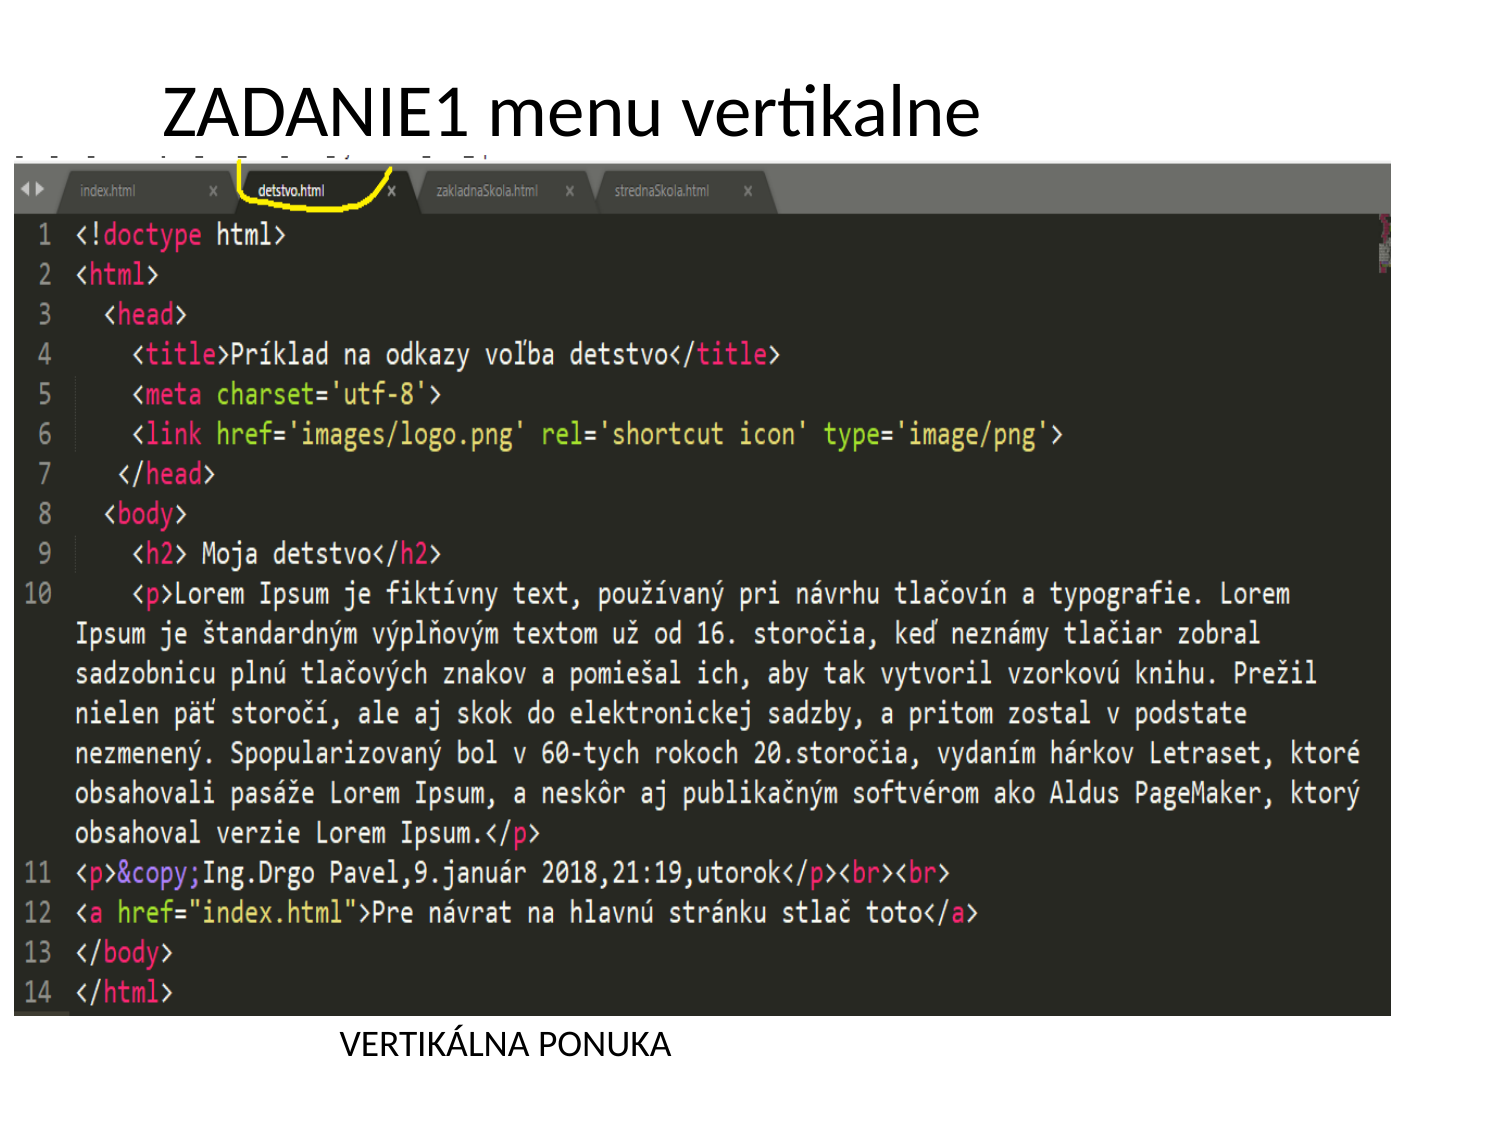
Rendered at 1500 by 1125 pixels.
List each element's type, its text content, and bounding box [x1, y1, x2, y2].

picture [14, 155, 1391, 1016]
text_box VERTIKÁLNA PONUKA [324, 1024, 1081, 1072]
text_box ZADANIE1 menu vertikalne [147, 54, 1353, 154]
